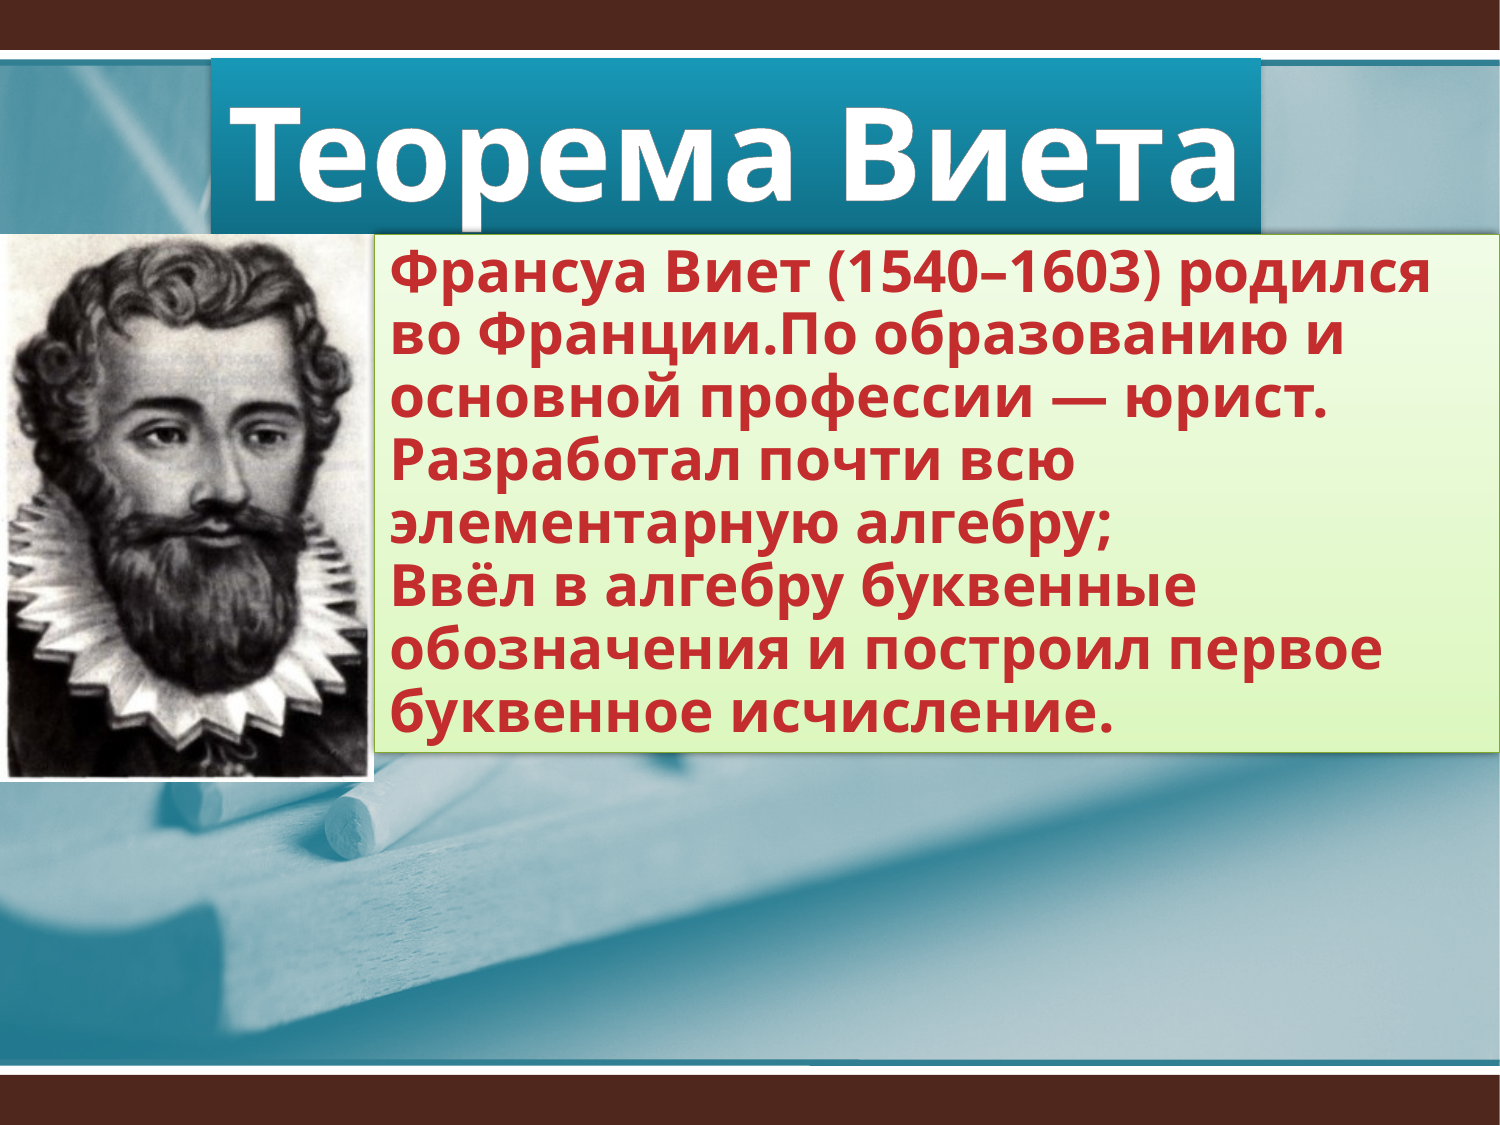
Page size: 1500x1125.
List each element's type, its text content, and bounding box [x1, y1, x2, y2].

picture [0, 234, 374, 782]
subtitle Теорема Виета [210, 58, 1261, 232]
text_box Франсуа Виет (1540–1603) родился во Франции.По образованию и основной профессии — юрист. Разработал почти всю элементарную алгебру; Ввёл в алгебру буквенные обозначения и построил первое буквенное исчисление. [375, 234, 1500, 753]
